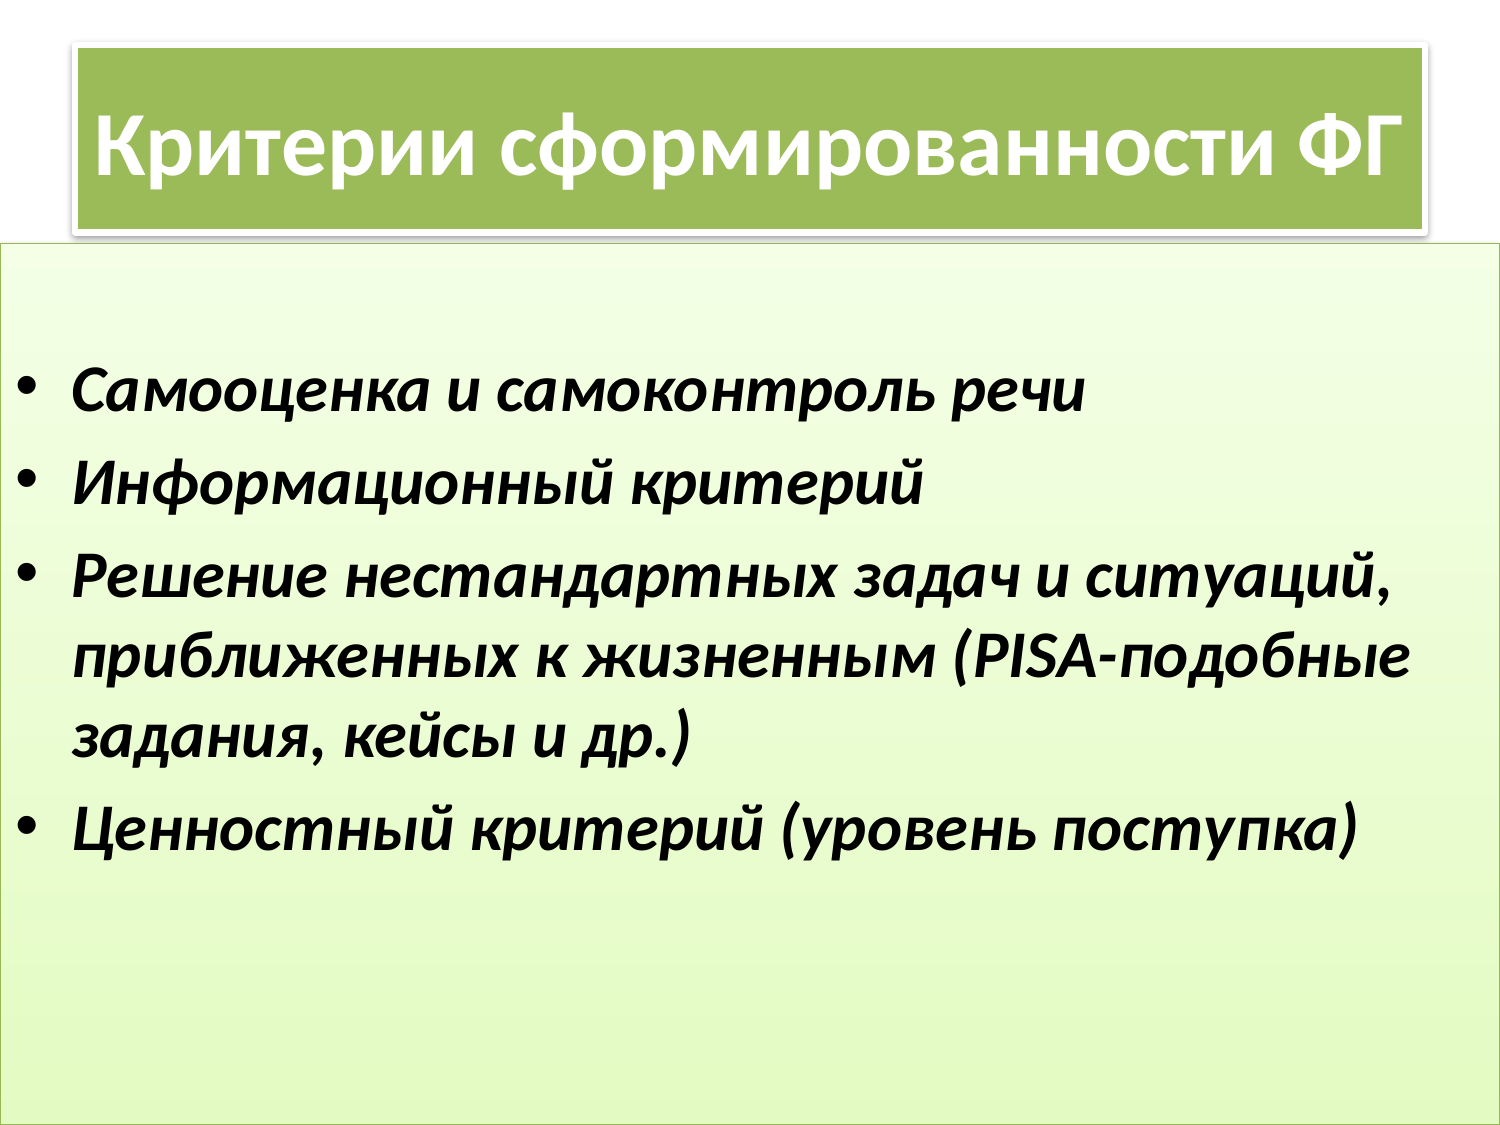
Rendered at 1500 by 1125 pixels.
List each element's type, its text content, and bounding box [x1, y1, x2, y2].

list Самооценка и самоконтроль речи Информационный критерий Решение нестандартных задач и ситуаций, приближенных к жизненным (PISA-подобные задания, кейсы и др.) Ценностный критерий (уровень поступка) [0, 243, 1500, 1125]
title Критерии сформированности ФГ [72, 42, 1428, 236]
